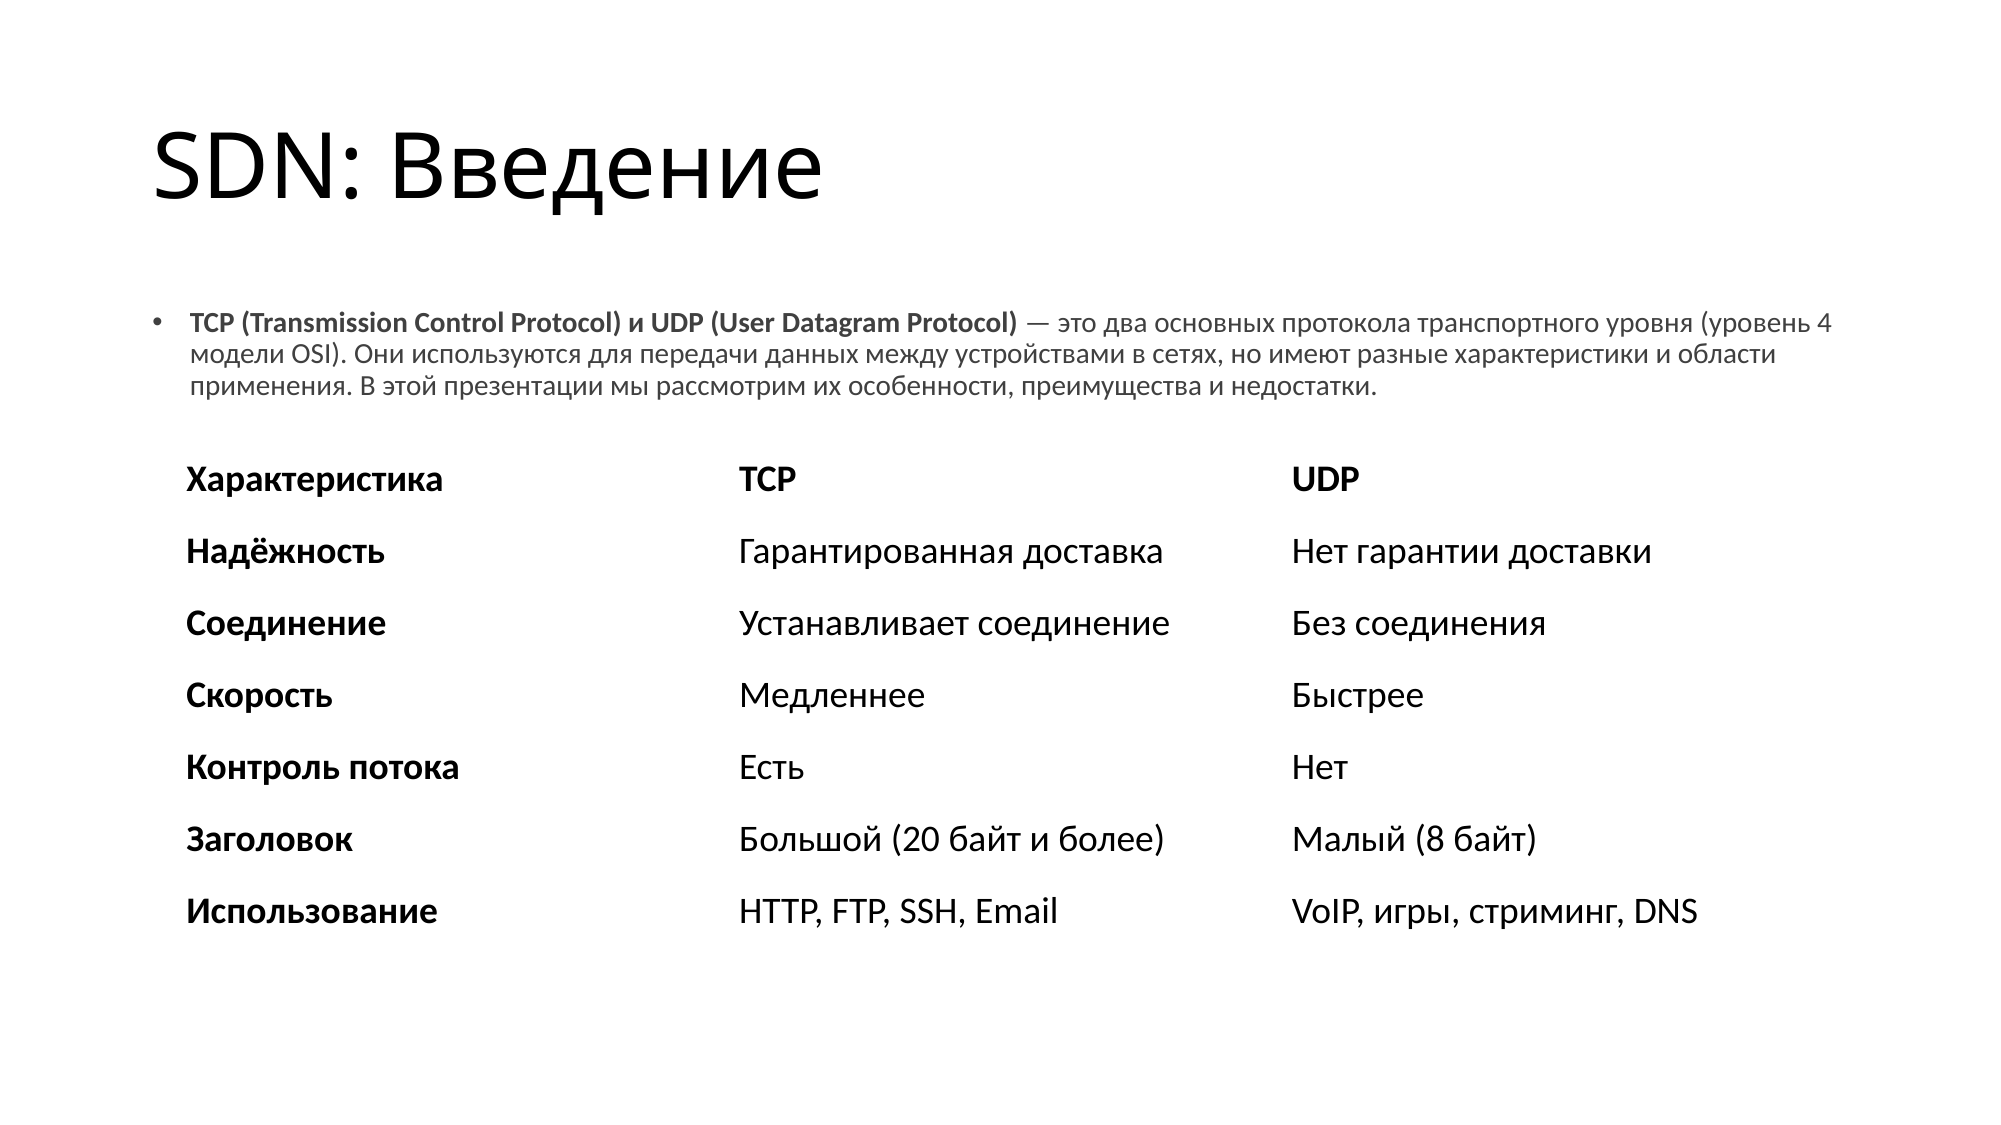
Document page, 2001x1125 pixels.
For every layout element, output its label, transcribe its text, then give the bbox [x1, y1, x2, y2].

table_cell Устанавливает соединение [724, 590, 1277, 662]
table_cell VoIP, игры, стриминг, DNS [1277, 879, 1830, 951]
table_cell Нет гарантии доставки [1277, 518, 1830, 590]
table_cell Надёжность [171, 518, 724, 590]
table_cell Контроль потока [171, 734, 724, 807]
table_header Характеристика [171, 446, 724, 518]
table_cell Быстрее [1277, 662, 1830, 734]
table_cell Большой (20 байт и более) [724, 807, 1277, 879]
table_cell Медленнее [724, 662, 1277, 734]
table_cell Заголовок [171, 807, 724, 879]
table_cell Использование [171, 879, 724, 951]
table_header TCP [724, 446, 1277, 518]
table_header UDP [1277, 446, 1830, 518]
table_cell Нет [1277, 734, 1830, 807]
title SDN: Введение [137, 59, 1863, 278]
table_cell HTTP, FTP, SSH, Email [724, 879, 1277, 951]
table_cell Скорость [171, 662, 724, 734]
table_cell Есть [724, 734, 1277, 807]
table_cell Гарантированная доставка [724, 518, 1277, 590]
table_cell Малый (8 байт) [1277, 807, 1830, 879]
table_cell Без соединения [1277, 590, 1830, 662]
list TCP (Transmission Control Protocol) и UDP (User Datagram Protocol) — это два основных протокола транспортного уровня (уровень 4 модели OSI). Они используются для передачи данных между устройствами в сетях, но имеют разные характеристики и области применения. В этой презентации мы рассмотрим их особенности, преимущества и недостатки. [137, 299, 1863, 1014]
table_cell Соединение [171, 590, 724, 662]
